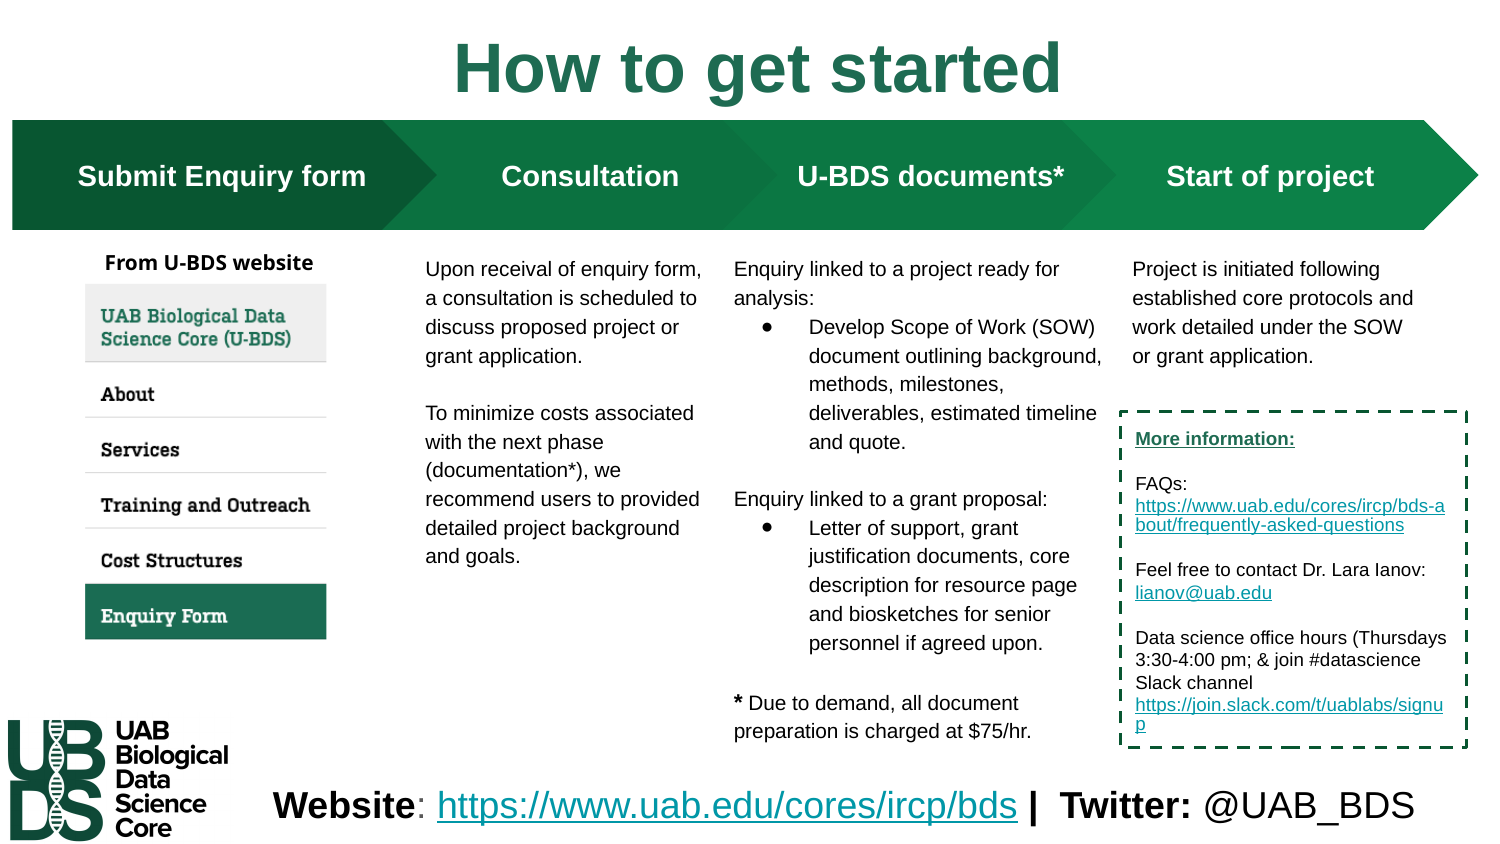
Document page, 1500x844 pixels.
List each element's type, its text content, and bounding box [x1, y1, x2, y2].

text_box From U-BDS website [89, 231, 360, 283]
picture [57, 264, 341, 654]
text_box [1061, 119, 1479, 667]
picture [7, 711, 234, 844]
title How to get started [26, 6, 1491, 122]
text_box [381, 119, 717, 667]
subtitle Website: https://www.uab.edu/cores/ircp/bds | Twitter: @UAB_BDS [243, 771, 1446, 844]
text_box Submit Enquiry form [12, 120, 379, 230]
text_box More information: FAQs: https://www.uab.edu/cores/ircp/bds-about/frequently-asked-questions Feel free to contact Dr. Lara Ianov: lianov@uab.edu Data science office hours (Thursdays 3:30-4:00 pm; & join #datascience Slack channel https://join.slack.com/t/uablabs/signup [1120, 675, 1467, 748]
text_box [718, 119, 1060, 667]
